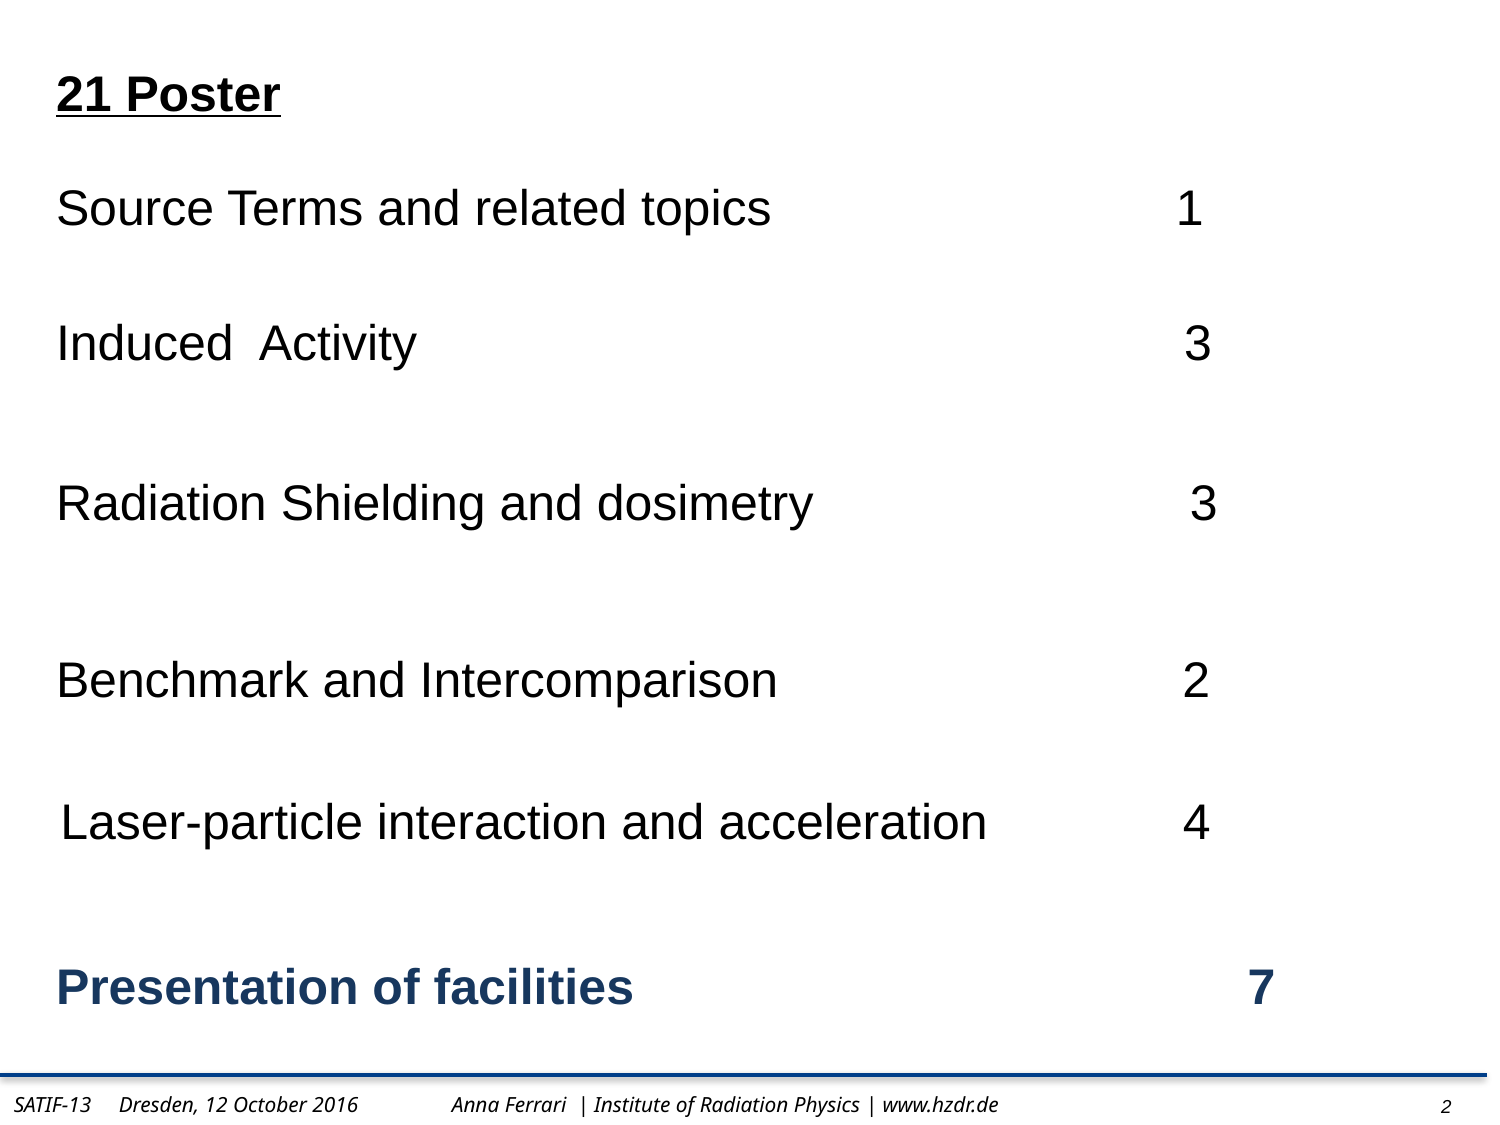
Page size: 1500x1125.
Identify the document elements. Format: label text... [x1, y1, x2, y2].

text_box Source Terms and related topics 1 [41, 167, 1436, 243]
text_box Radiation Shielding and dosimetry 3 [41, 463, 1388, 598]
text_box Presentation of facilities 7 [41, 947, 1329, 1083]
text_box Laser-particle interaction and acceleration 4 [45, 782, 1447, 857]
text_box Induced Activity 3 [41, 302, 1436, 378]
text_box 21 Poster [41, 54, 1081, 130]
text_box Benchmark and Intercomparison 2 [41, 640, 1447, 715]
